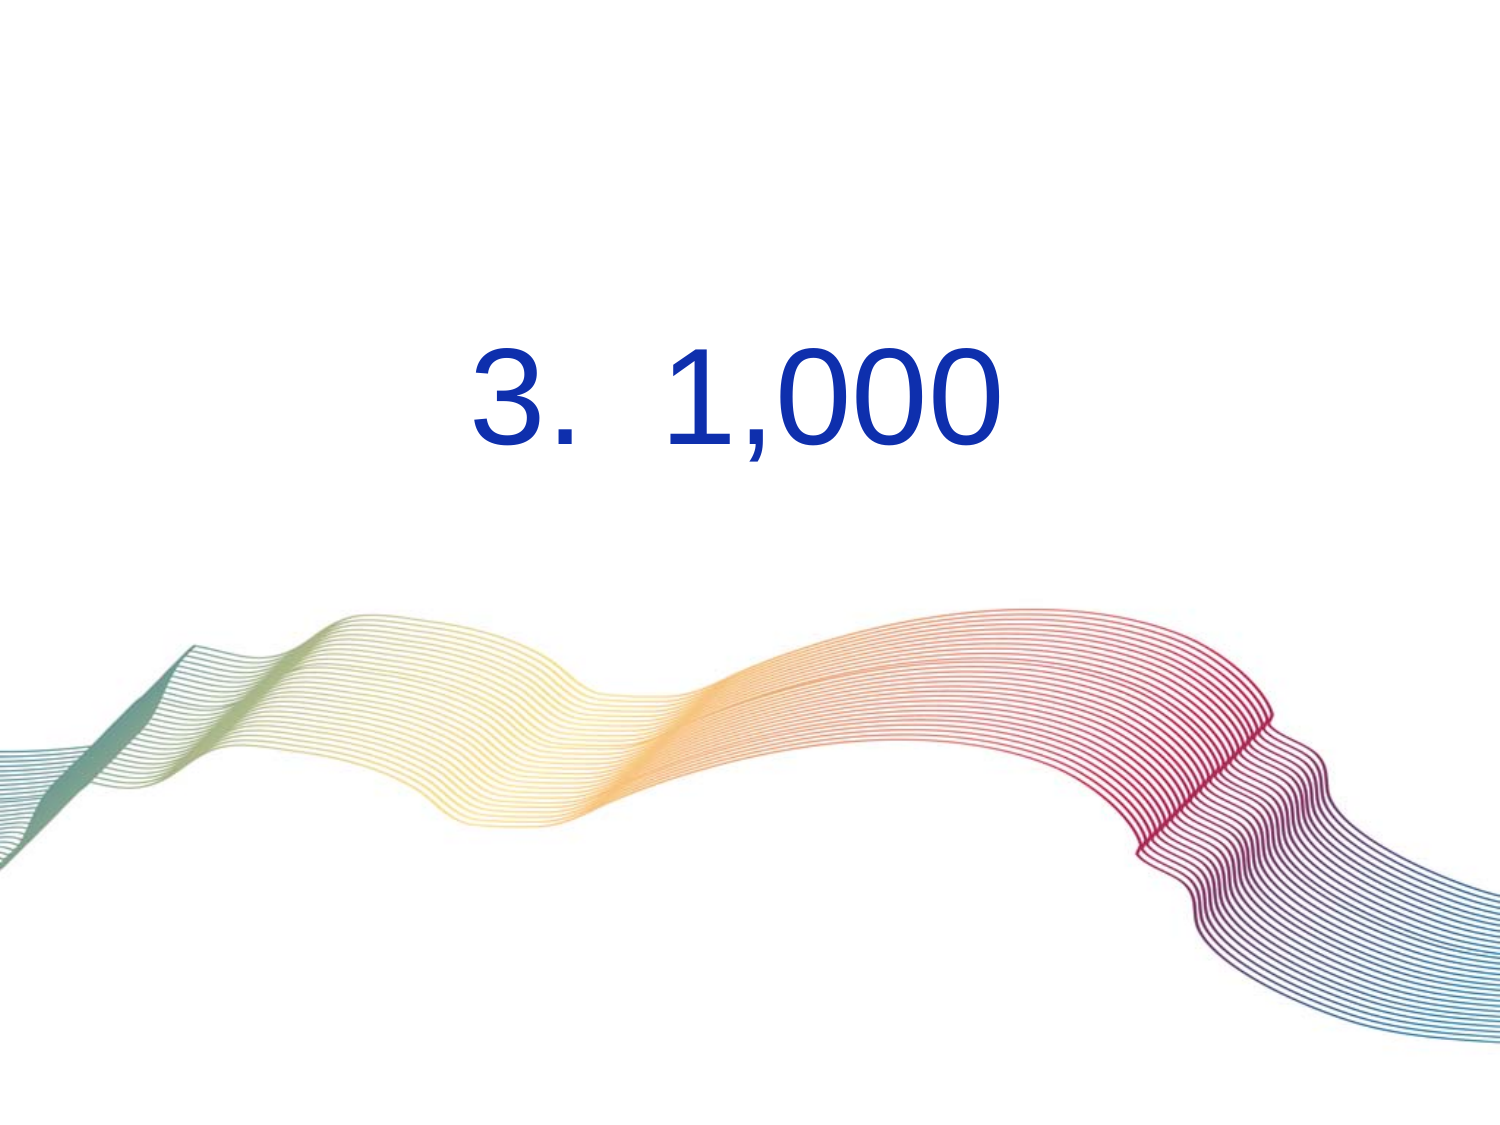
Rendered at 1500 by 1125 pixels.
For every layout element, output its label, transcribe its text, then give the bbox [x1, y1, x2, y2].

text_box [237, 520, 1263, 626]
picture [0, 0, 1500, 1125]
text_box 3. 1,000 [312, 299, 1163, 480]
